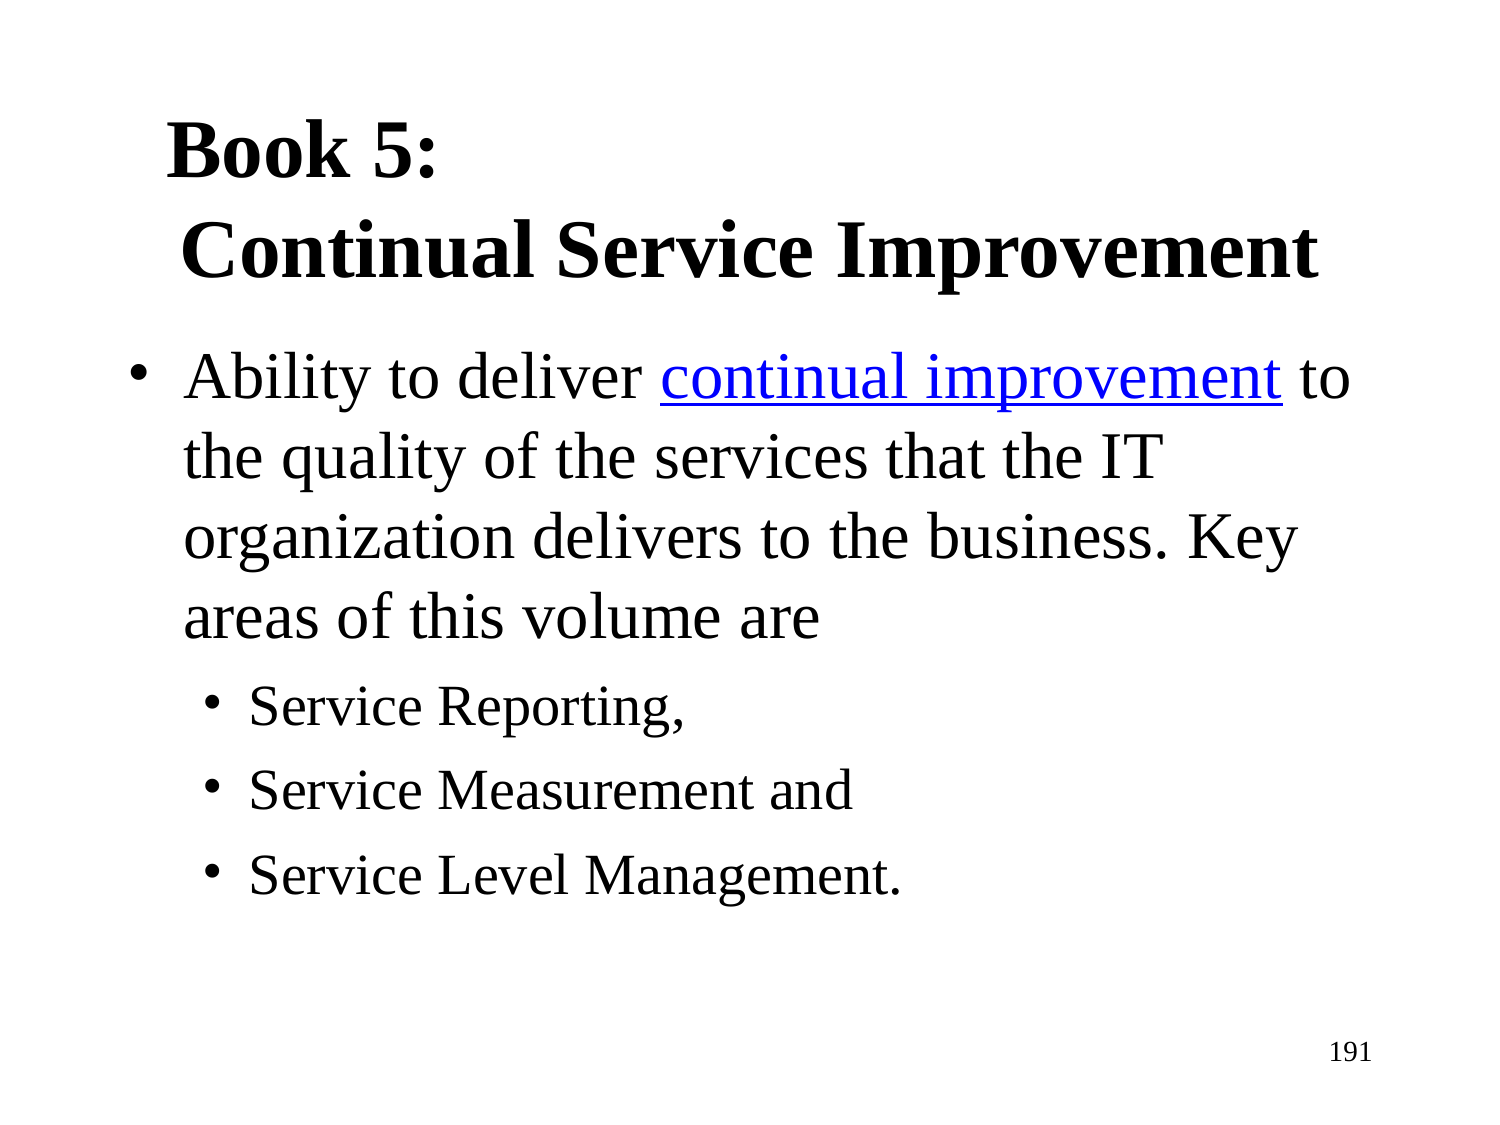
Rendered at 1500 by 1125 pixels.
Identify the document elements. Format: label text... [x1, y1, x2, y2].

text_box Ability to deliver continual improvement to the quality of the services that the IT organization delivers to the business. Key areas of this volume are Service Reporting, Service Measurement and Service Level Management. [112, 324, 1388, 1011]
text_box 191 [1074, 1024, 1388, 1100]
text_box Book 5: Continual Service Improvement [112, 86, 1388, 302]
